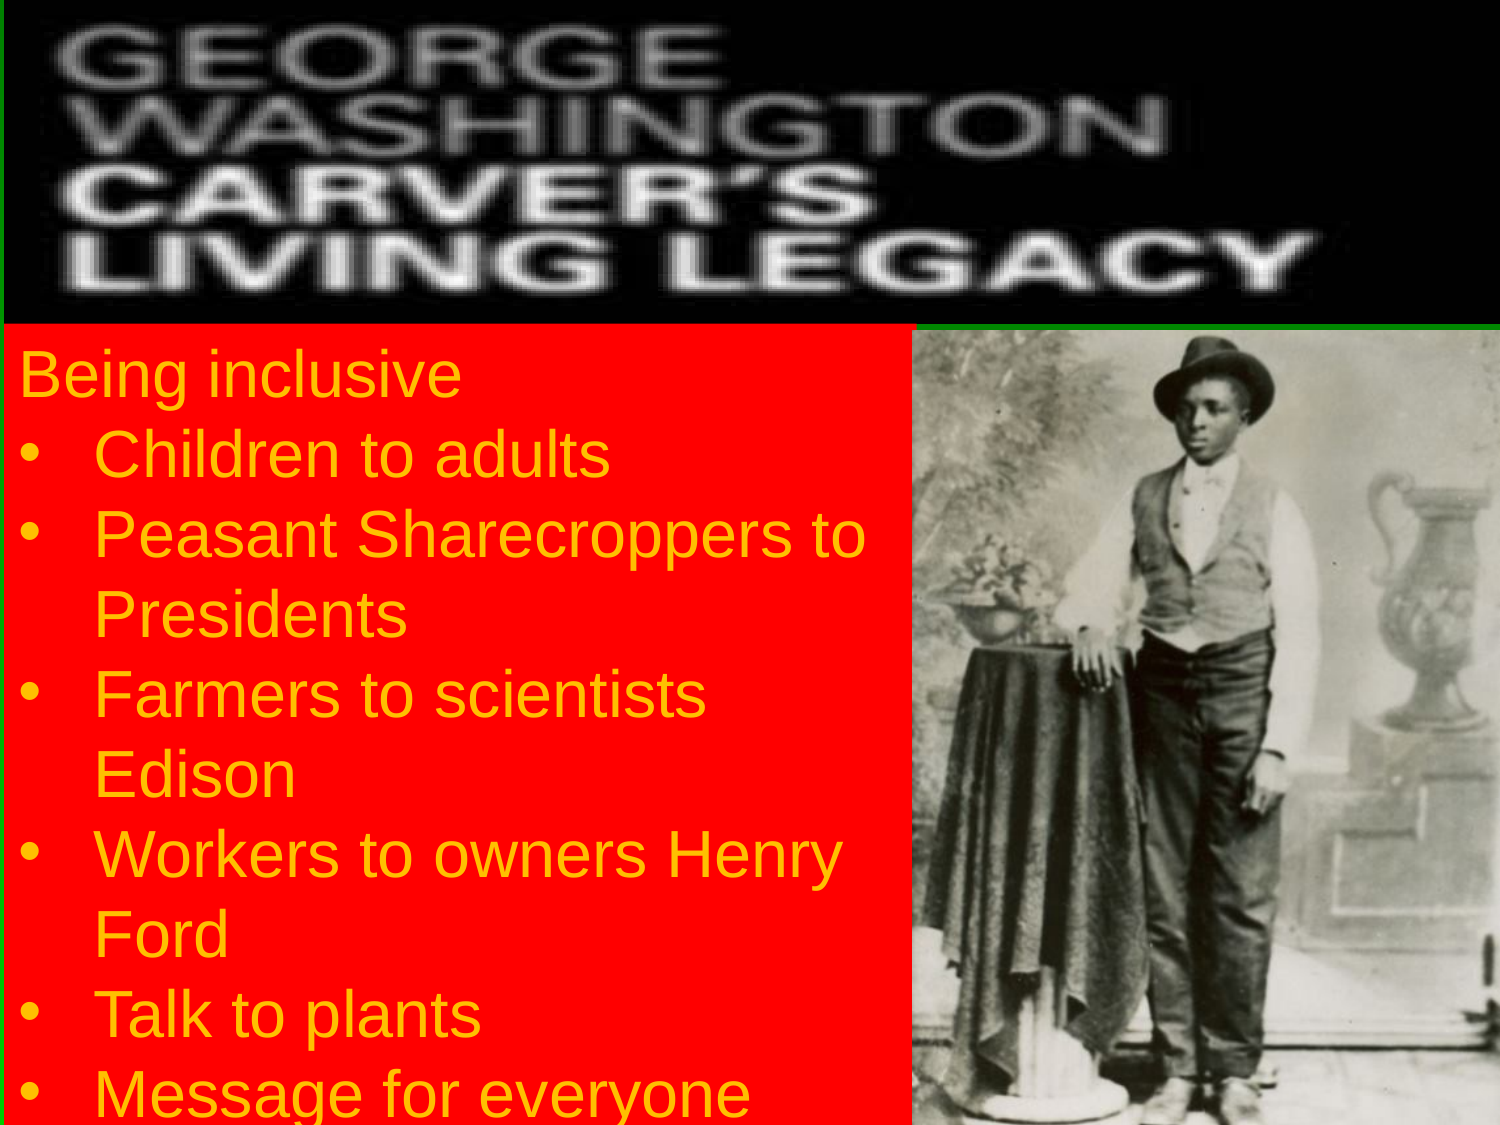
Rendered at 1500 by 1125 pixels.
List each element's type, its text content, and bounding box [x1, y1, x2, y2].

picture [3, 0, 1500, 324]
text_box Being inclusive Children to adults Peasant Sharecroppers to Presidents Farmers to scientists Edison Workers to owners Henry Ford Talk to plants Message for everyone [4, 332, 907, 1125]
picture [912, 329, 1500, 1125]
